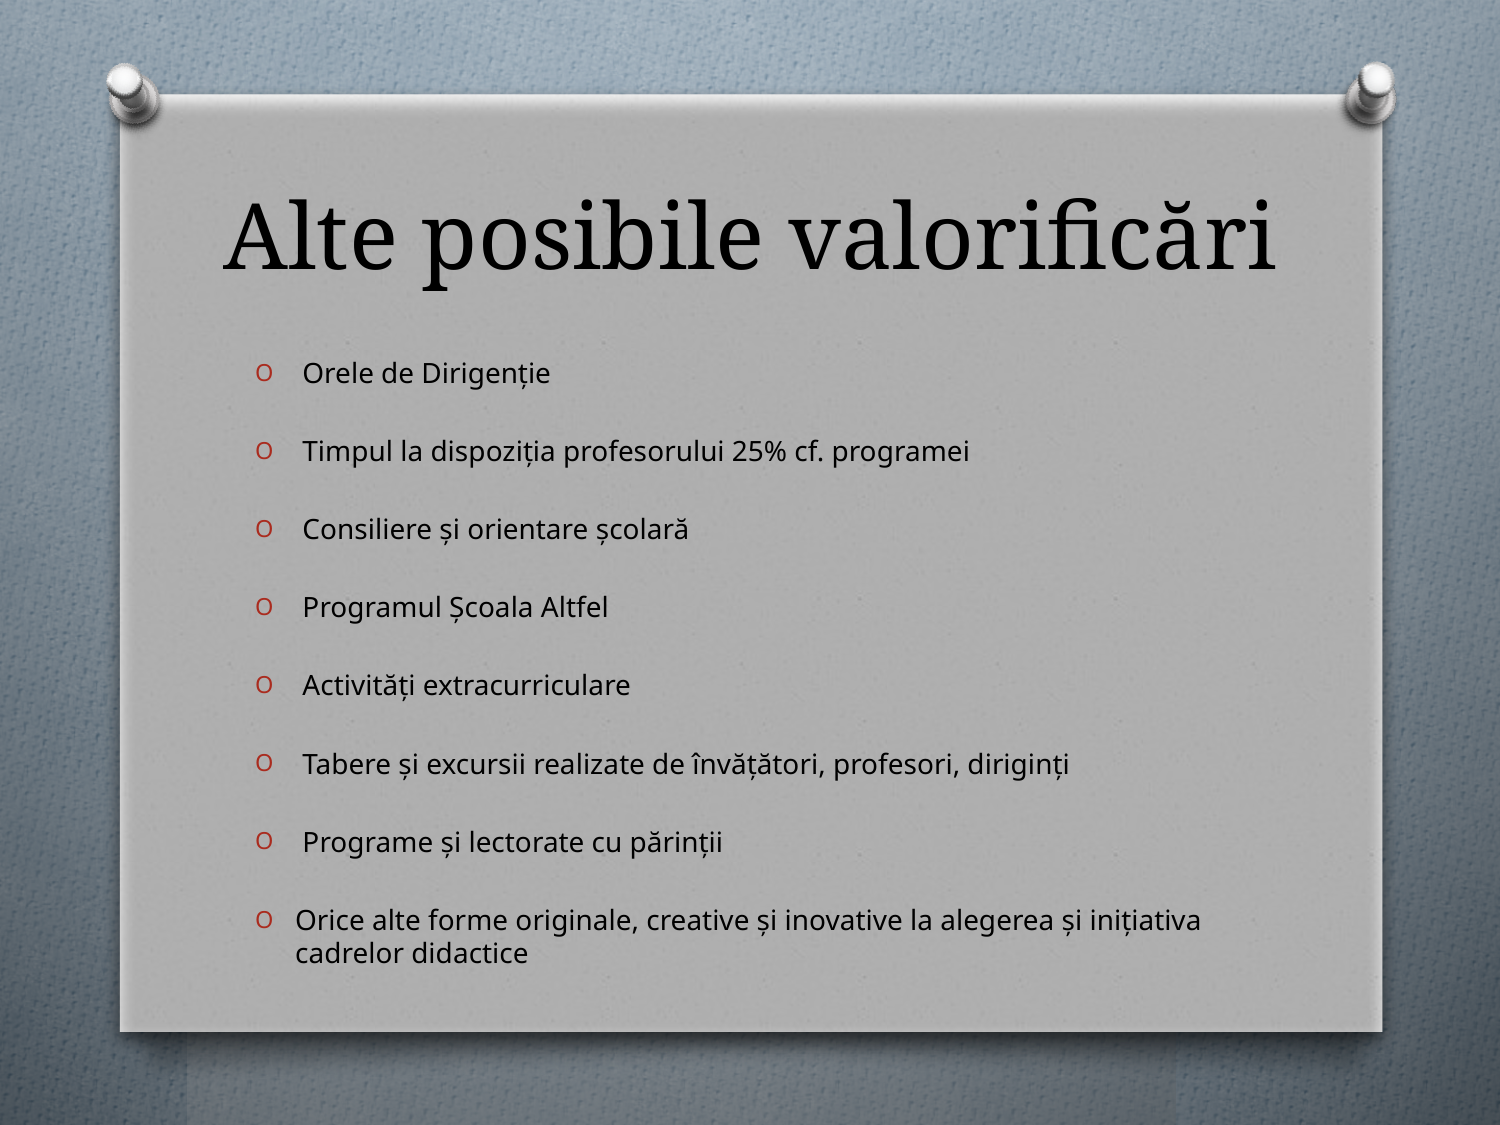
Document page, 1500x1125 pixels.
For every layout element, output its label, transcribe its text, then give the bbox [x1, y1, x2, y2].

title Alte posibile valorificări [179, 134, 1323, 332]
picture [75, 29, 198, 153]
list Orele de Dirigenție Timpul la dispoziția profesorului 25% cf. programei Consiliere și orientare școlară Programul Școala Altfel Activități extracurriculare Tabere și excursii realizate de învățători, profesori, diriginți Programe și lectorate cu părinții Orice alte forme originale, creative și inovative la alegerea și inițiativa cadrelor didactice [240, 347, 1257, 987]
picture [1317, 35, 1439, 156]
